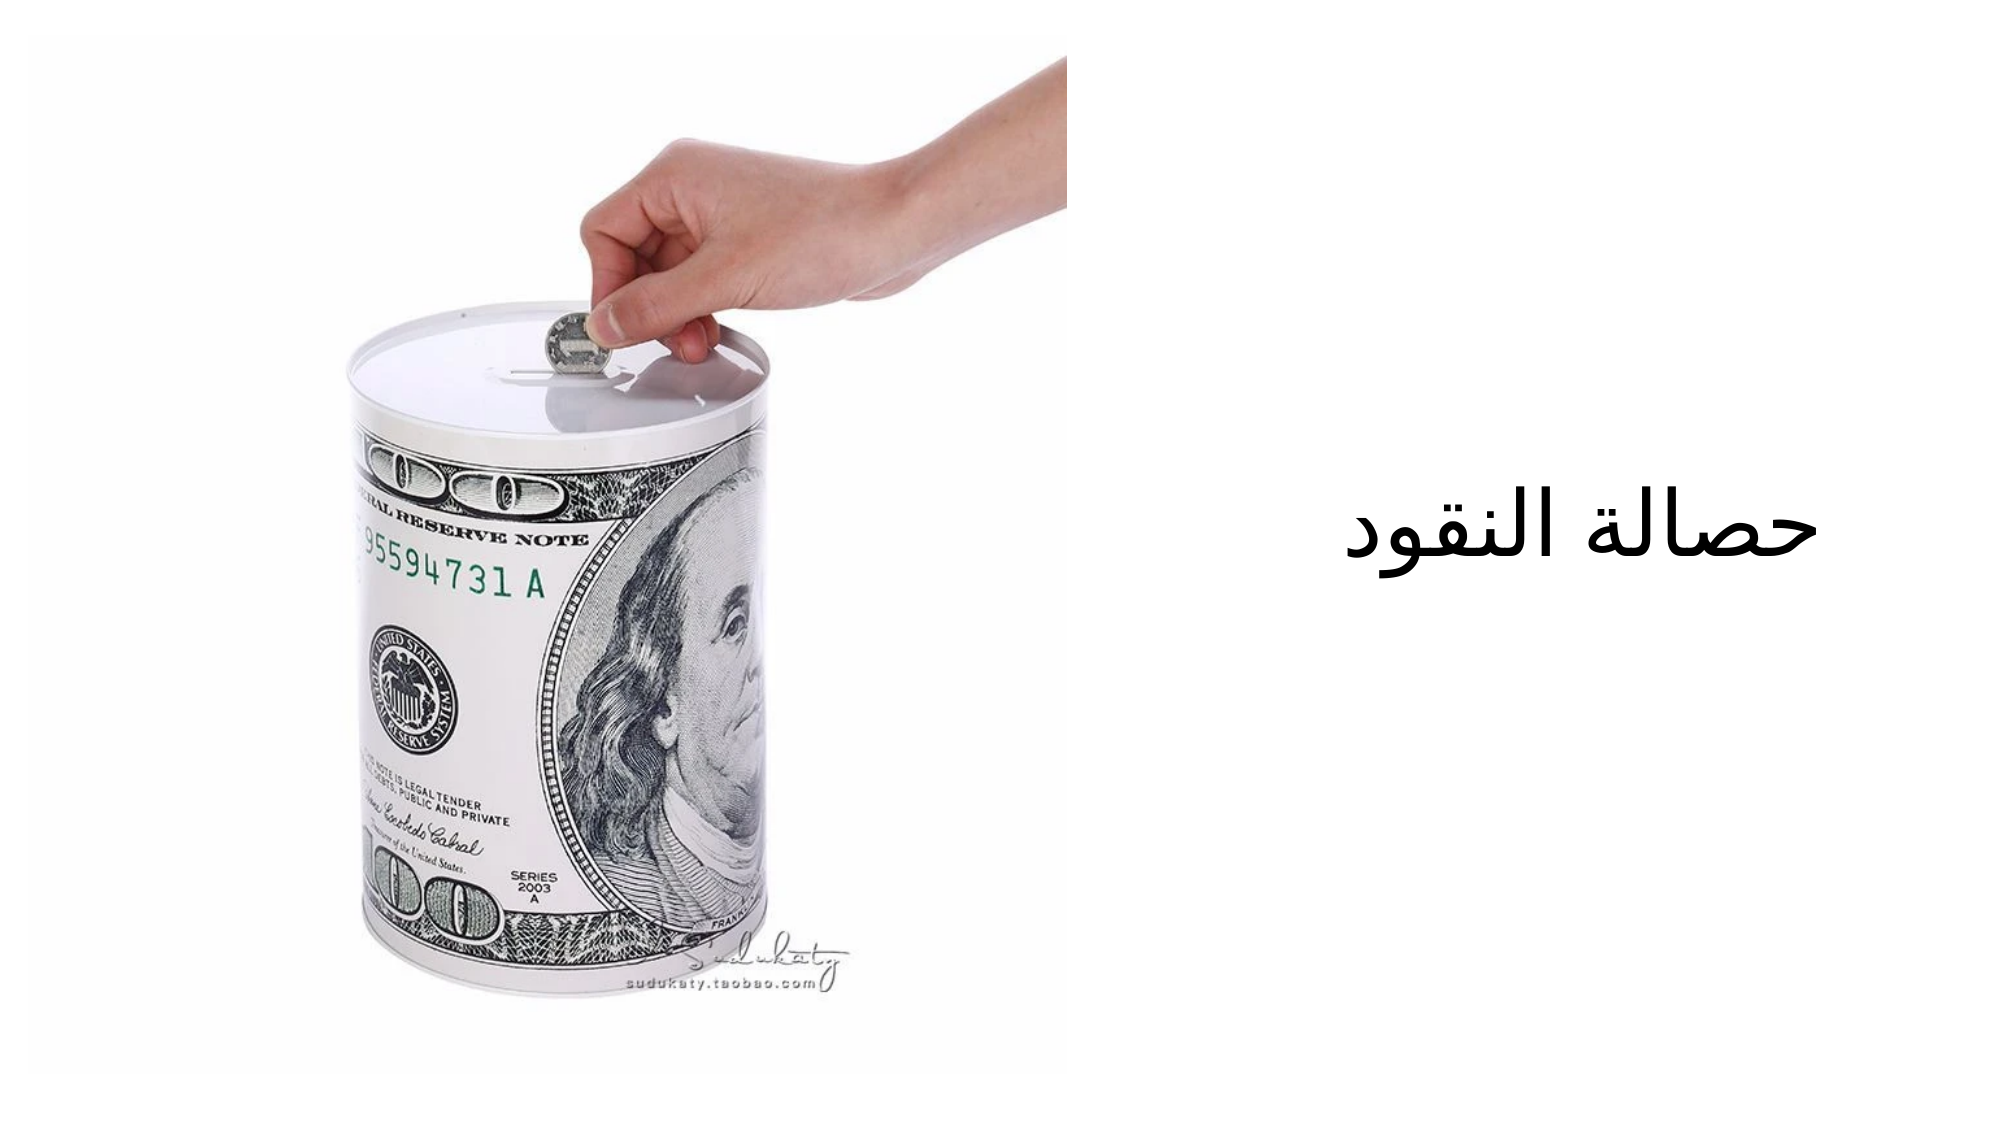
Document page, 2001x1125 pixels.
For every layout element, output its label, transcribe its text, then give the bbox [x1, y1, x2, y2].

picture [28, 35, 1067, 1074]
title حصالة النقود [1237, 418, 1931, 636]
